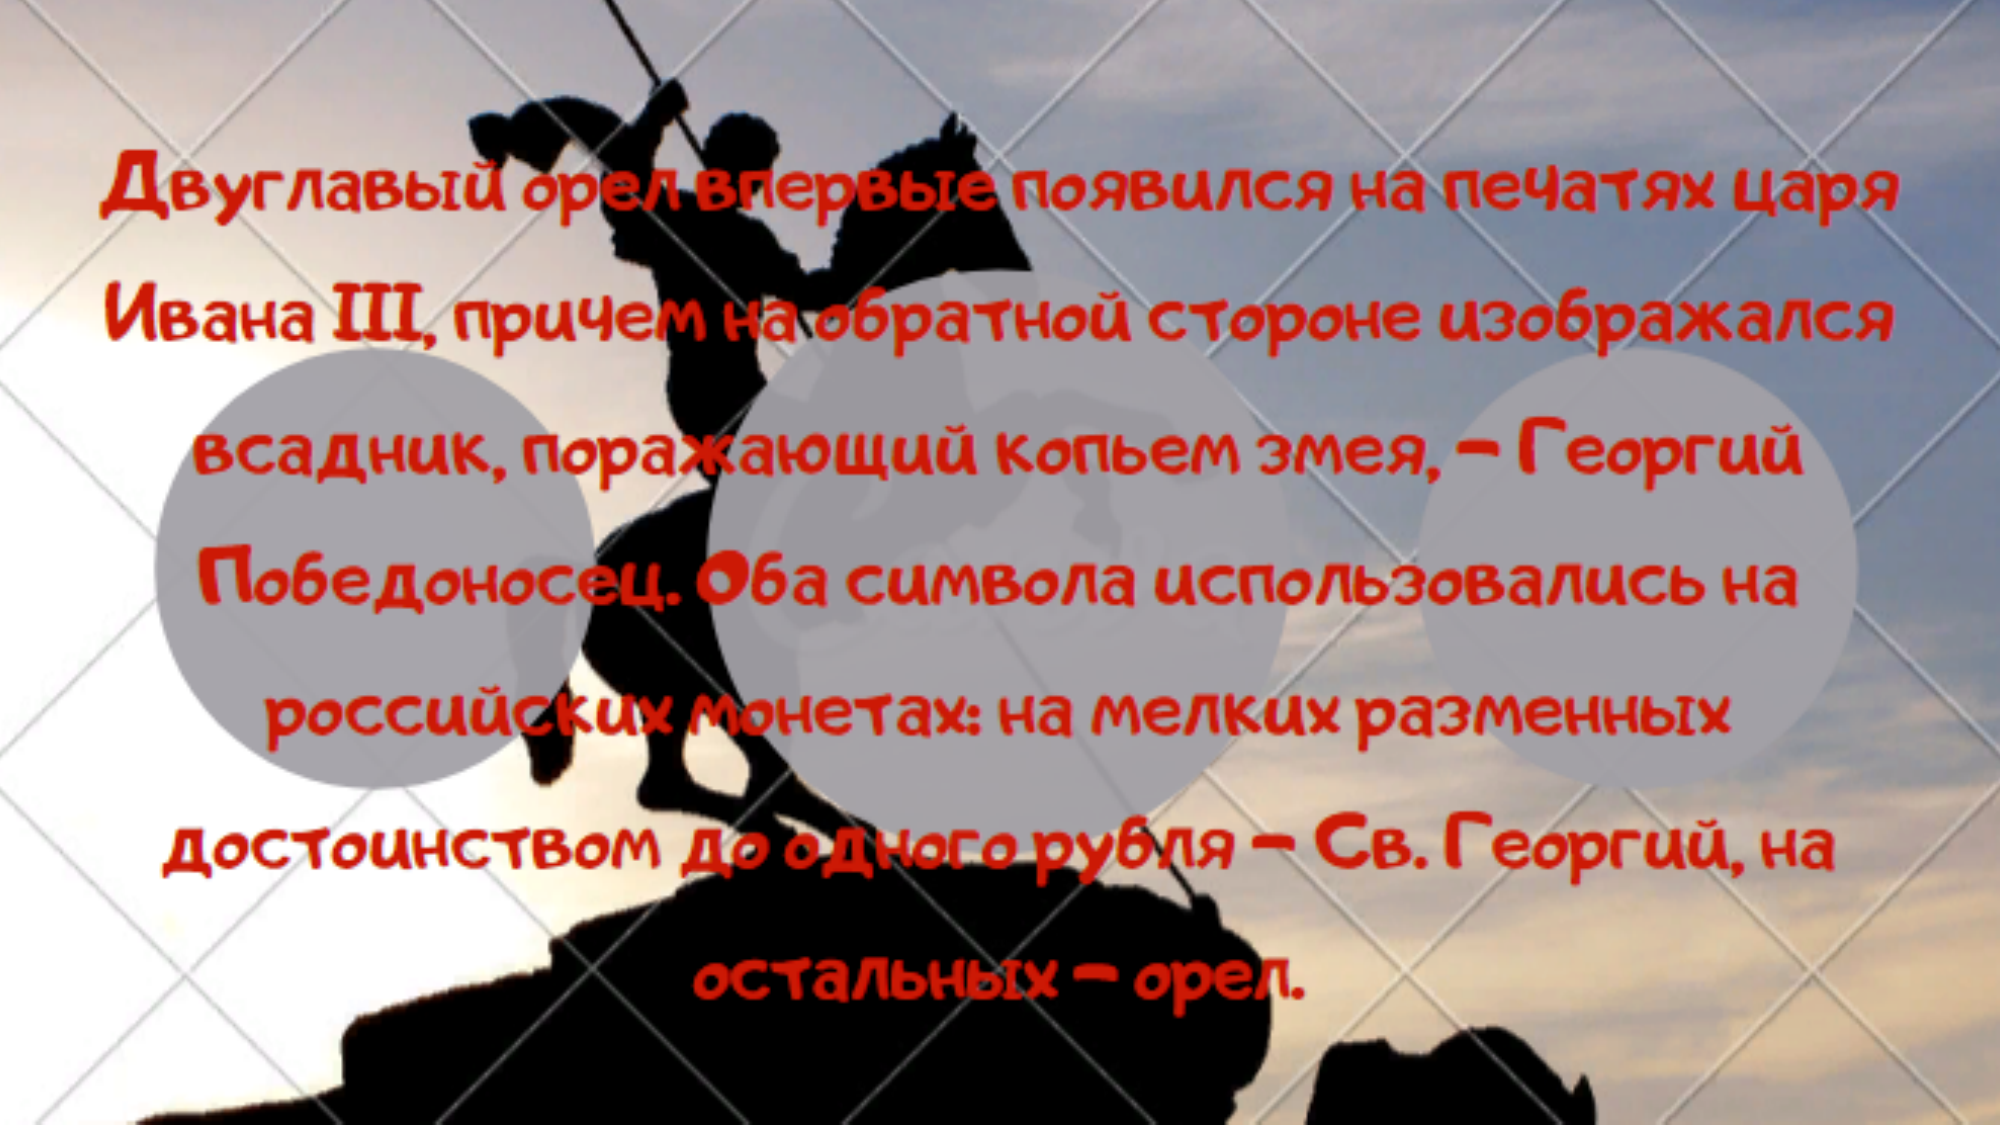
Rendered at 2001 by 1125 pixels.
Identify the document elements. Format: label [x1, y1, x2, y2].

list [0, 0, 2000, 1125]
